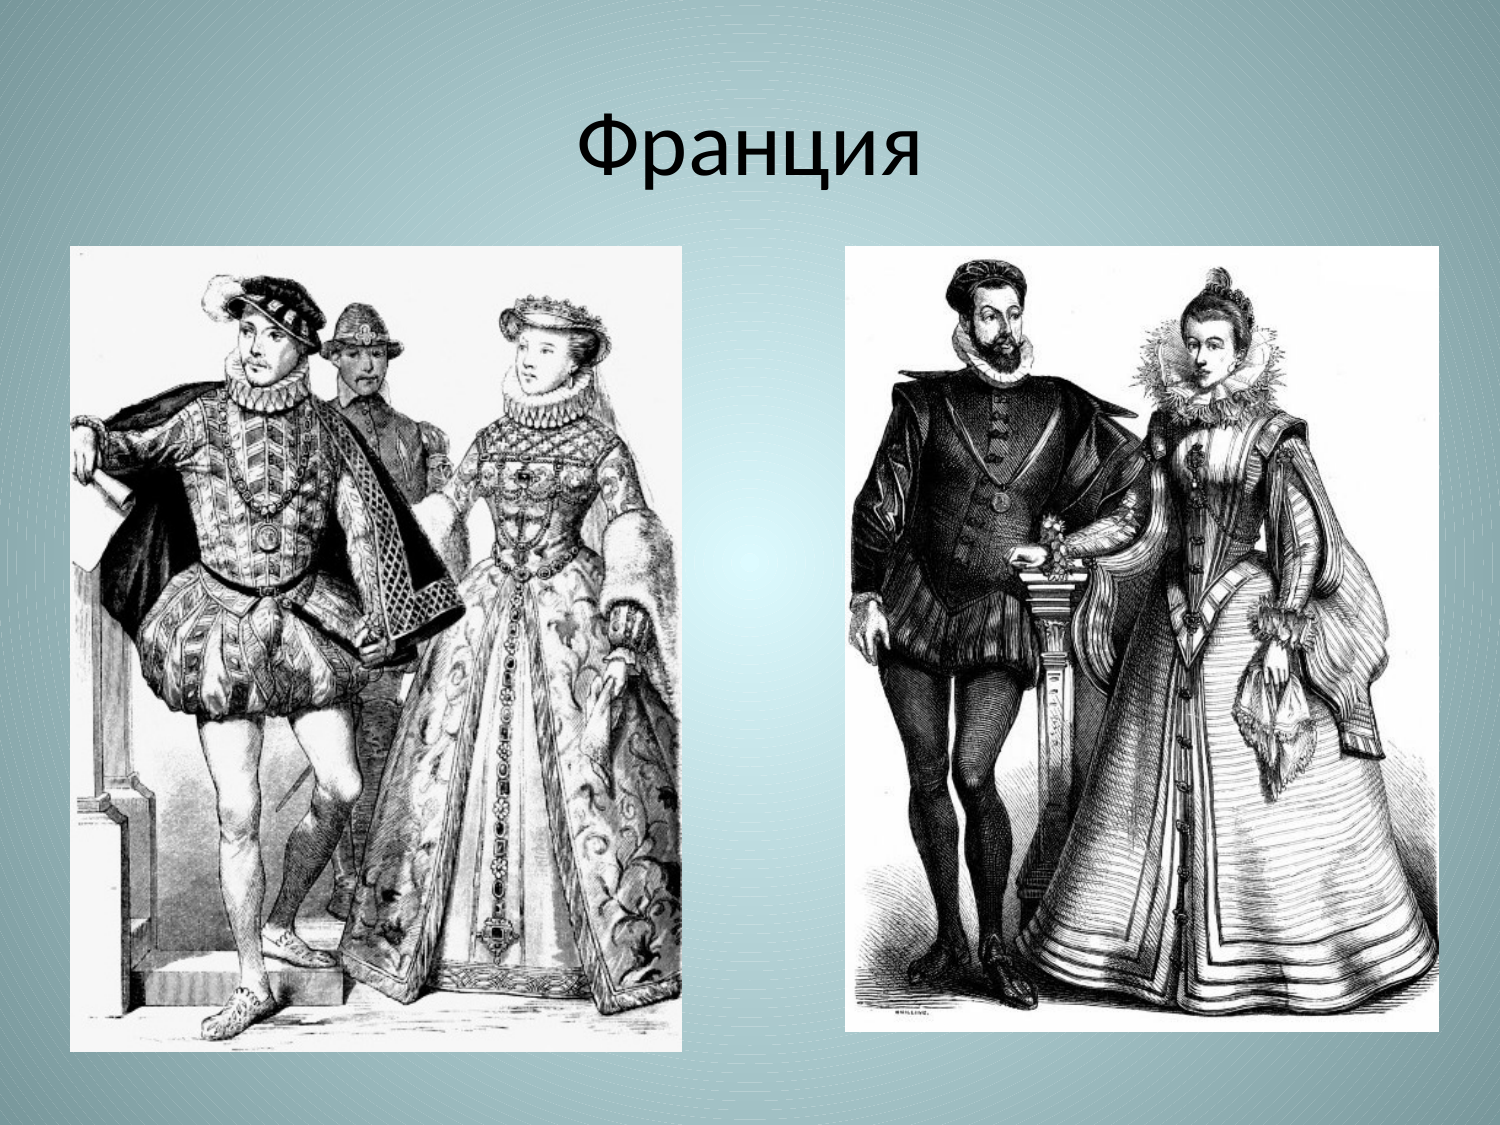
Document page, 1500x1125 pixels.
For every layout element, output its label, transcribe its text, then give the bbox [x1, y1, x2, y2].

picture [70, 245, 682, 1052]
title Франция [75, 45, 1425, 233]
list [845, 245, 1439, 1032]
